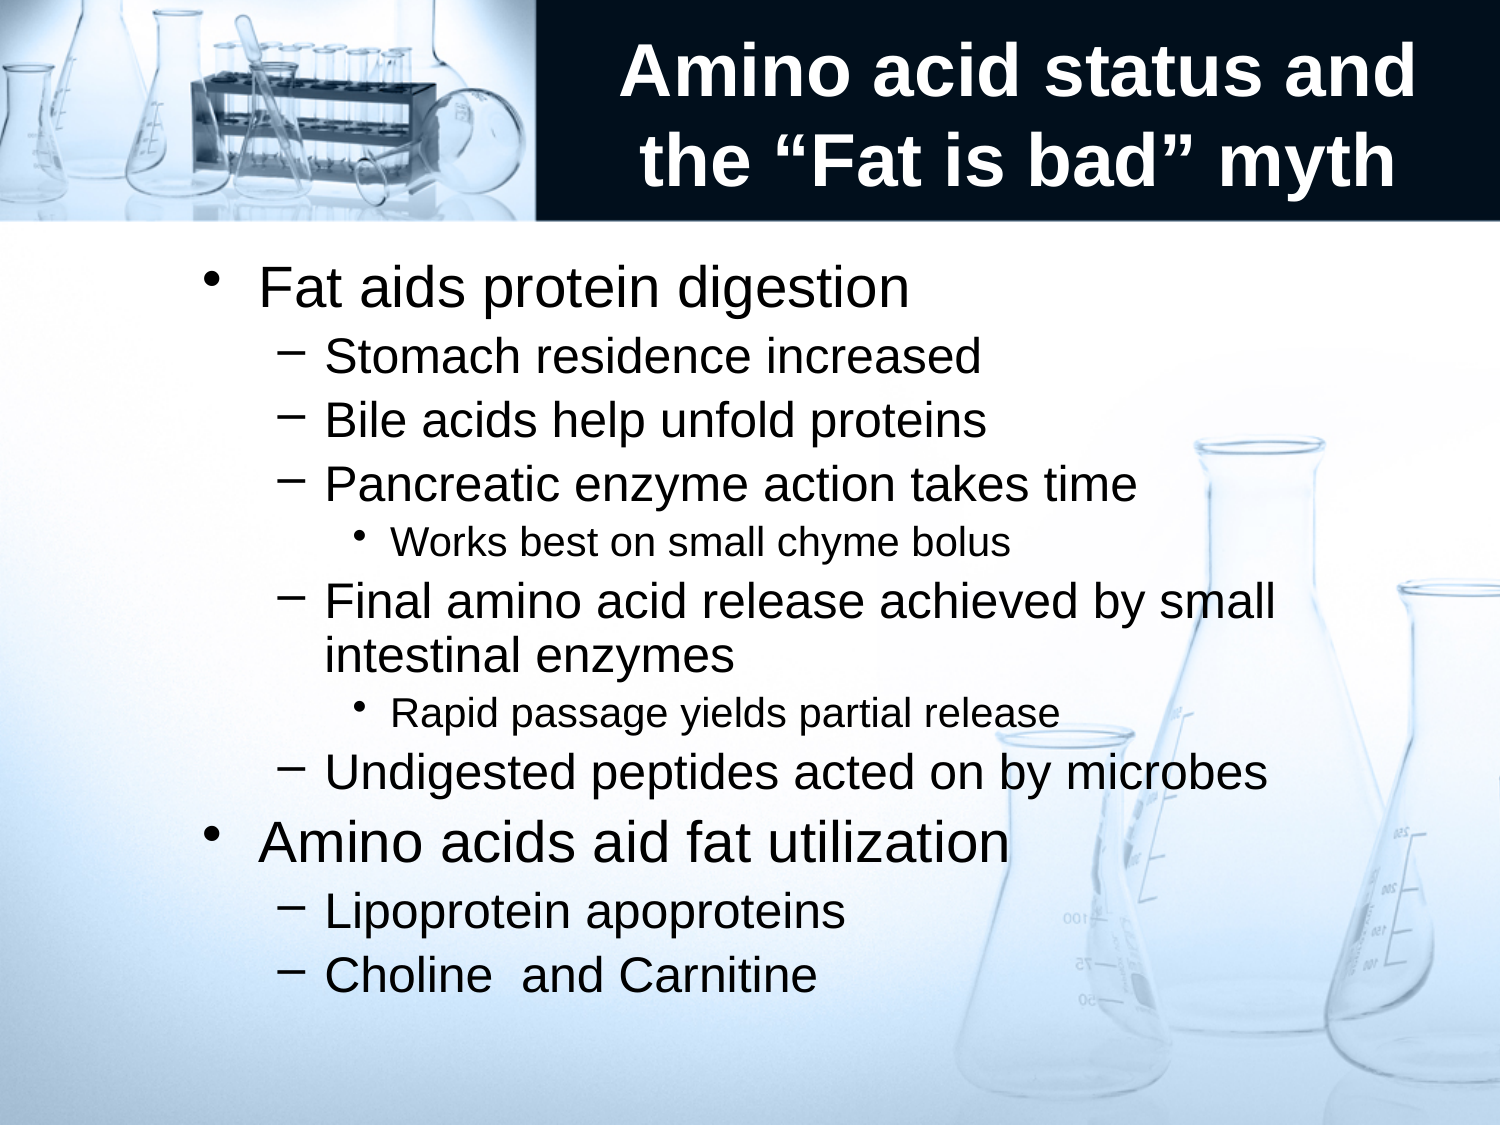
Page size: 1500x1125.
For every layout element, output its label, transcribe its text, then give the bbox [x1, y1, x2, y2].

list Fat aids protein digestion Stomach residence increased Bile acids help unfold proteins Pancreatic enzyme action takes time Works best on small chyme bolus Final amino acid release achieved by small intestinal enzymes Rapid passage yields partial release Undigested peptides acted on by microbes Amino acids aid fat utilization Lipoprotein apoproteins Choline and Carnitine [187, 249, 1313, 1125]
picture [0, 0, 1500, 1125]
title Amino acid status and the “Fat is bad” myth [537, 12, 1500, 211]
